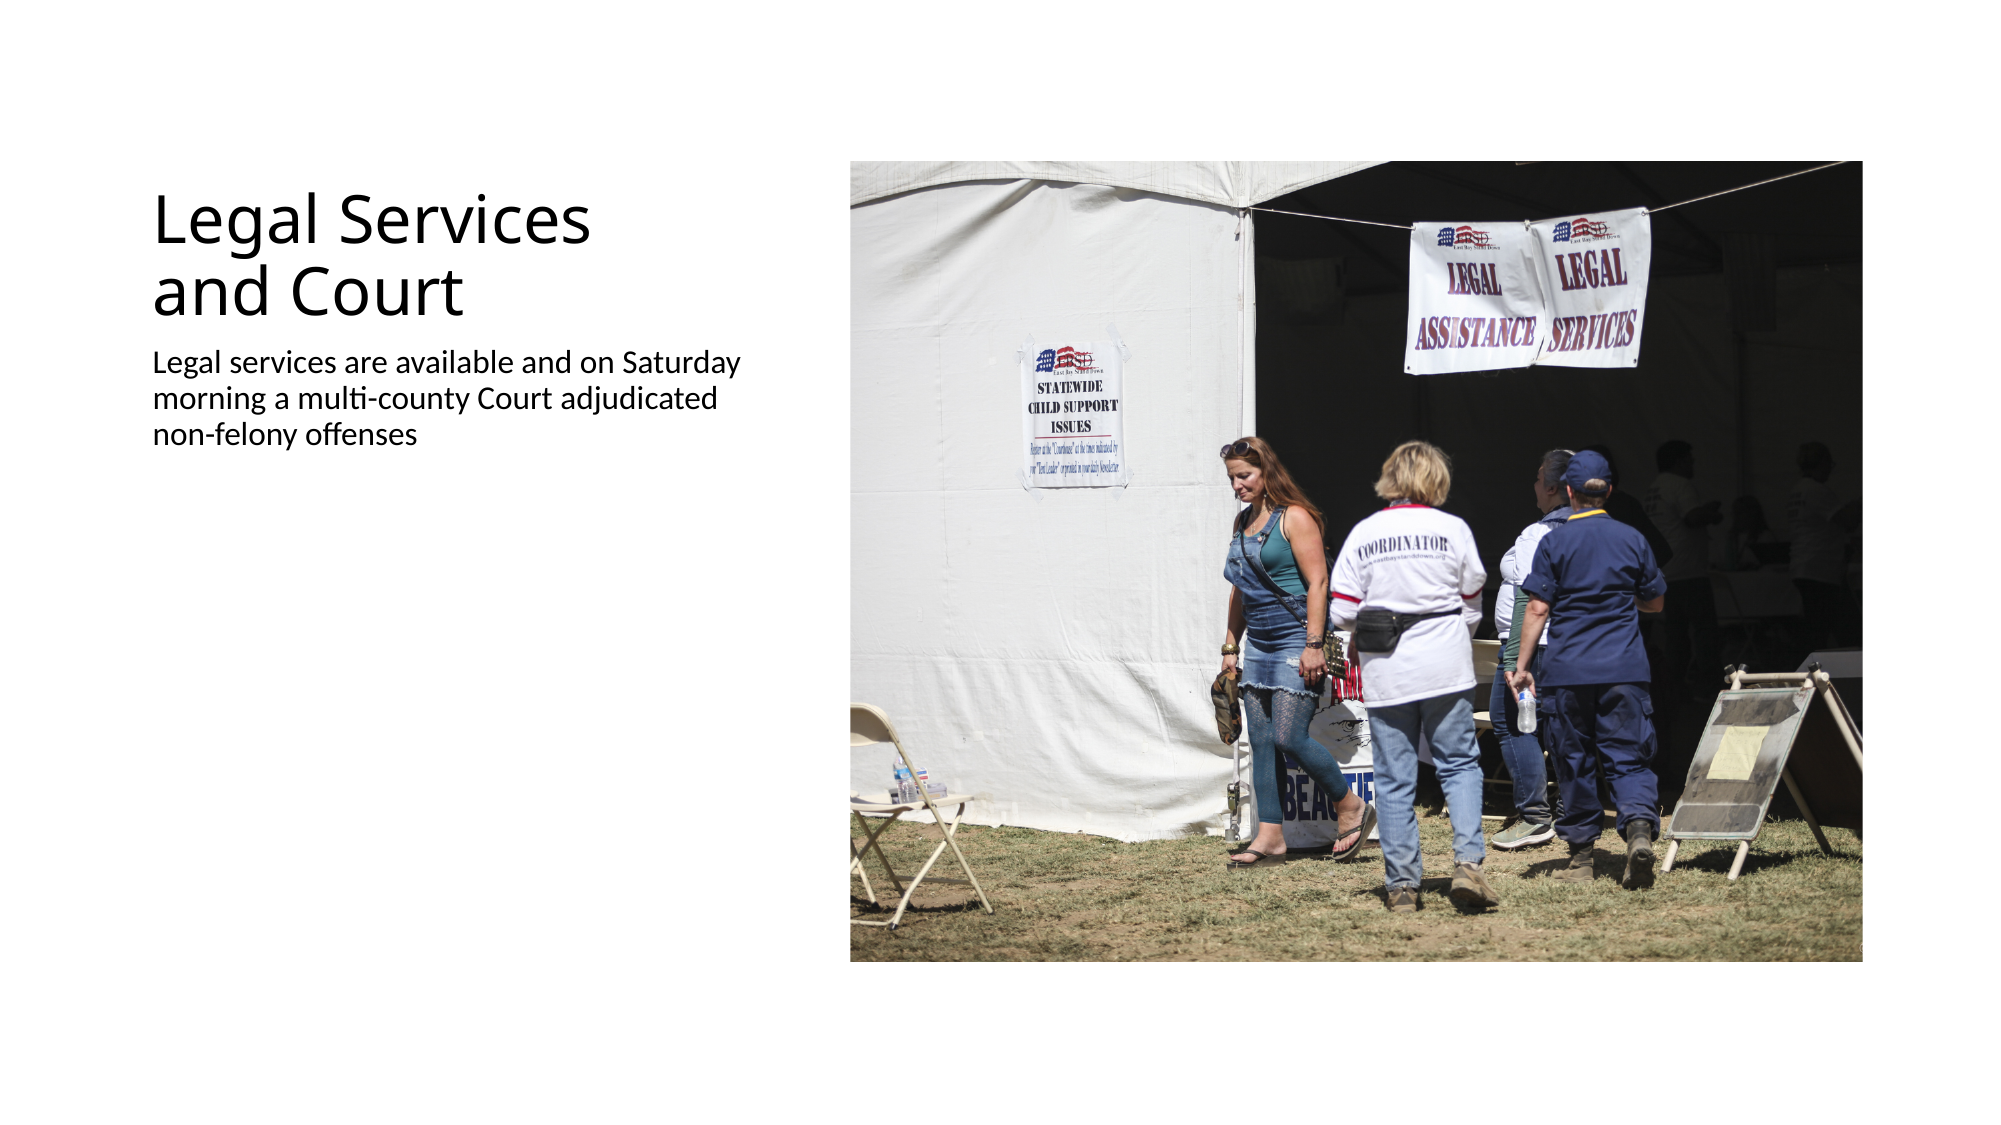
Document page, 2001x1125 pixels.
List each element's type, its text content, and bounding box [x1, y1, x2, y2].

picture [850, 161, 1863, 962]
title Legal Services and Court [137, 75, 783, 337]
list Legal services are available and on Saturday morning a multi-county Court adjudicated non-felony offenses [137, 337, 783, 963]
